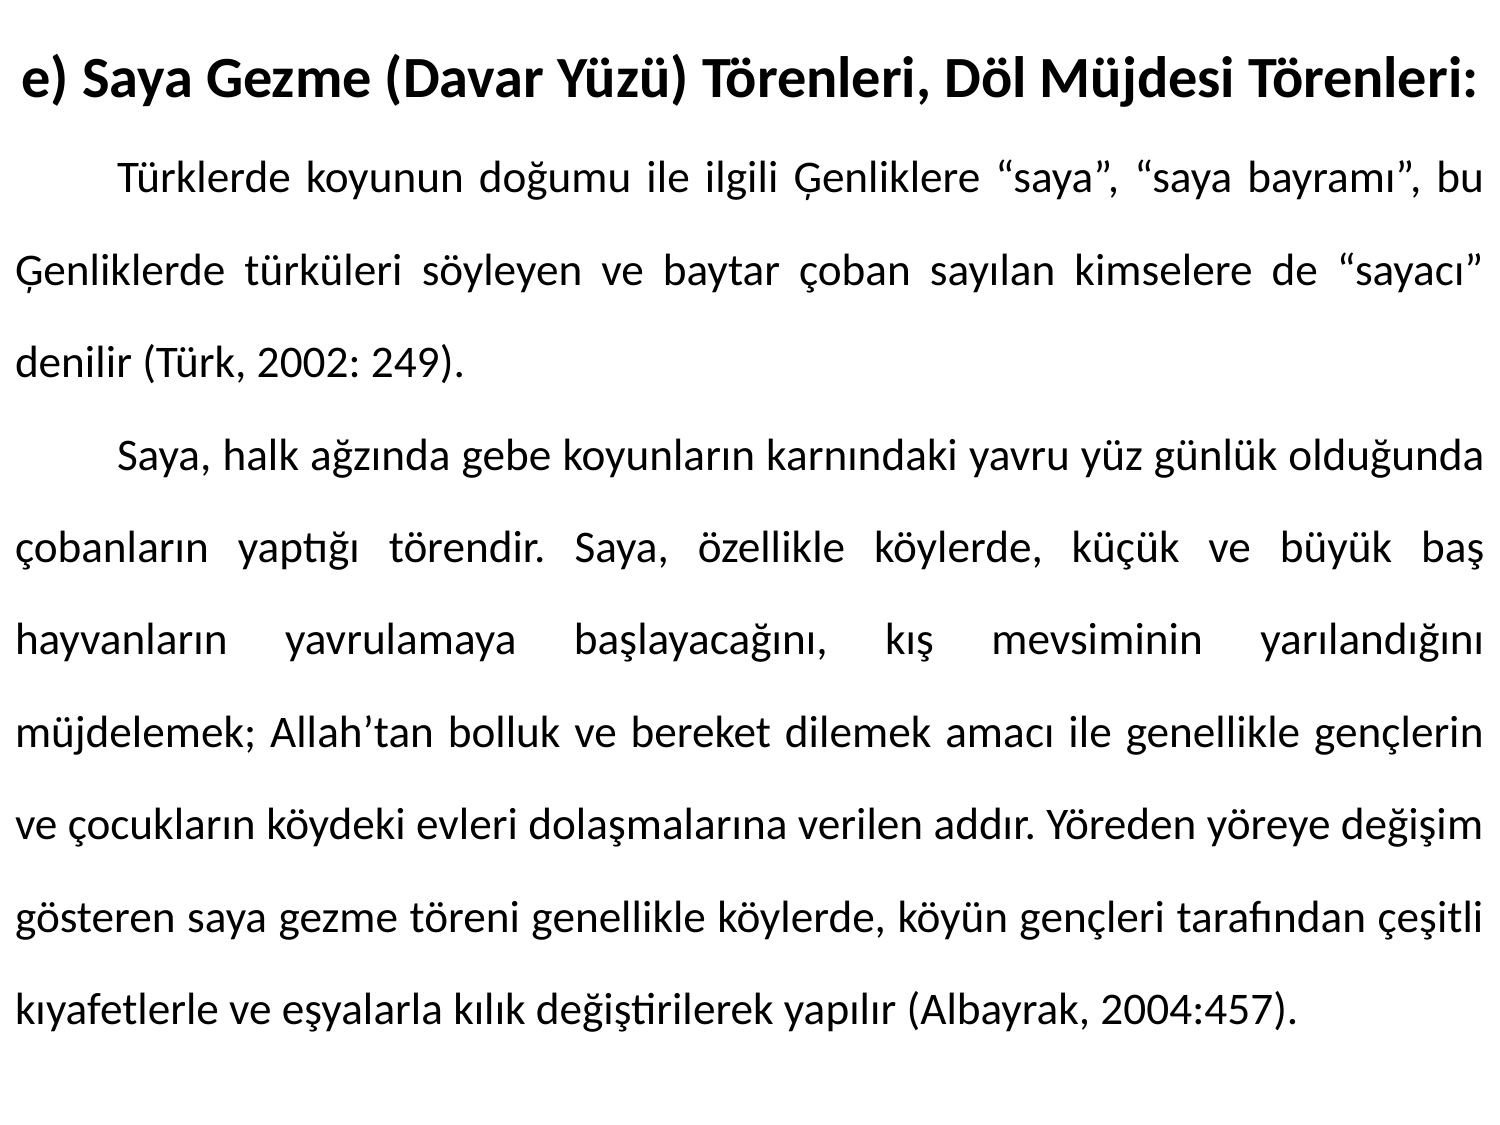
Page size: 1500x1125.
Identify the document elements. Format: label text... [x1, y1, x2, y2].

title e) Saya Gezme (Davar Yüzü) Törenleri, Döl Müjdesi Törenleri: [0, 0, 1500, 101]
list Türklerde koyunun doğumu ile ilgili Ģenliklere “saya”, “saya bayramı”, bu Ģenliklerde türküleri söyleyen ve baytar çoban sayılan kimselere de “sayacı” denilir (Türk, 2002: 249). Saya, halk ağzında gebe koyunların karnındaki yavru yüz günlük olduğunda çobanların yaptığı törendir. Saya, özellikle köylerde, küçük ve büyük baş hayvanların yavrulamaya başlayacağını, kış mevsiminin yarılandığını müjdelemek; Allah’tan bolluk ve bereket dilemek amacı ile genellikle gençlerin ve çocukların köydeki evleri dolaşmalarına verilen addır. Yöreden yöreye değişim gösteren saya gezme töreni genellikle köylerde, köyün gençleri tarafından çeşitli kıyafetlerle ve eşyalarla kılık değiştirilerek yapılır (Albayrak, 2004:457). [0, 101, 1500, 1125]
